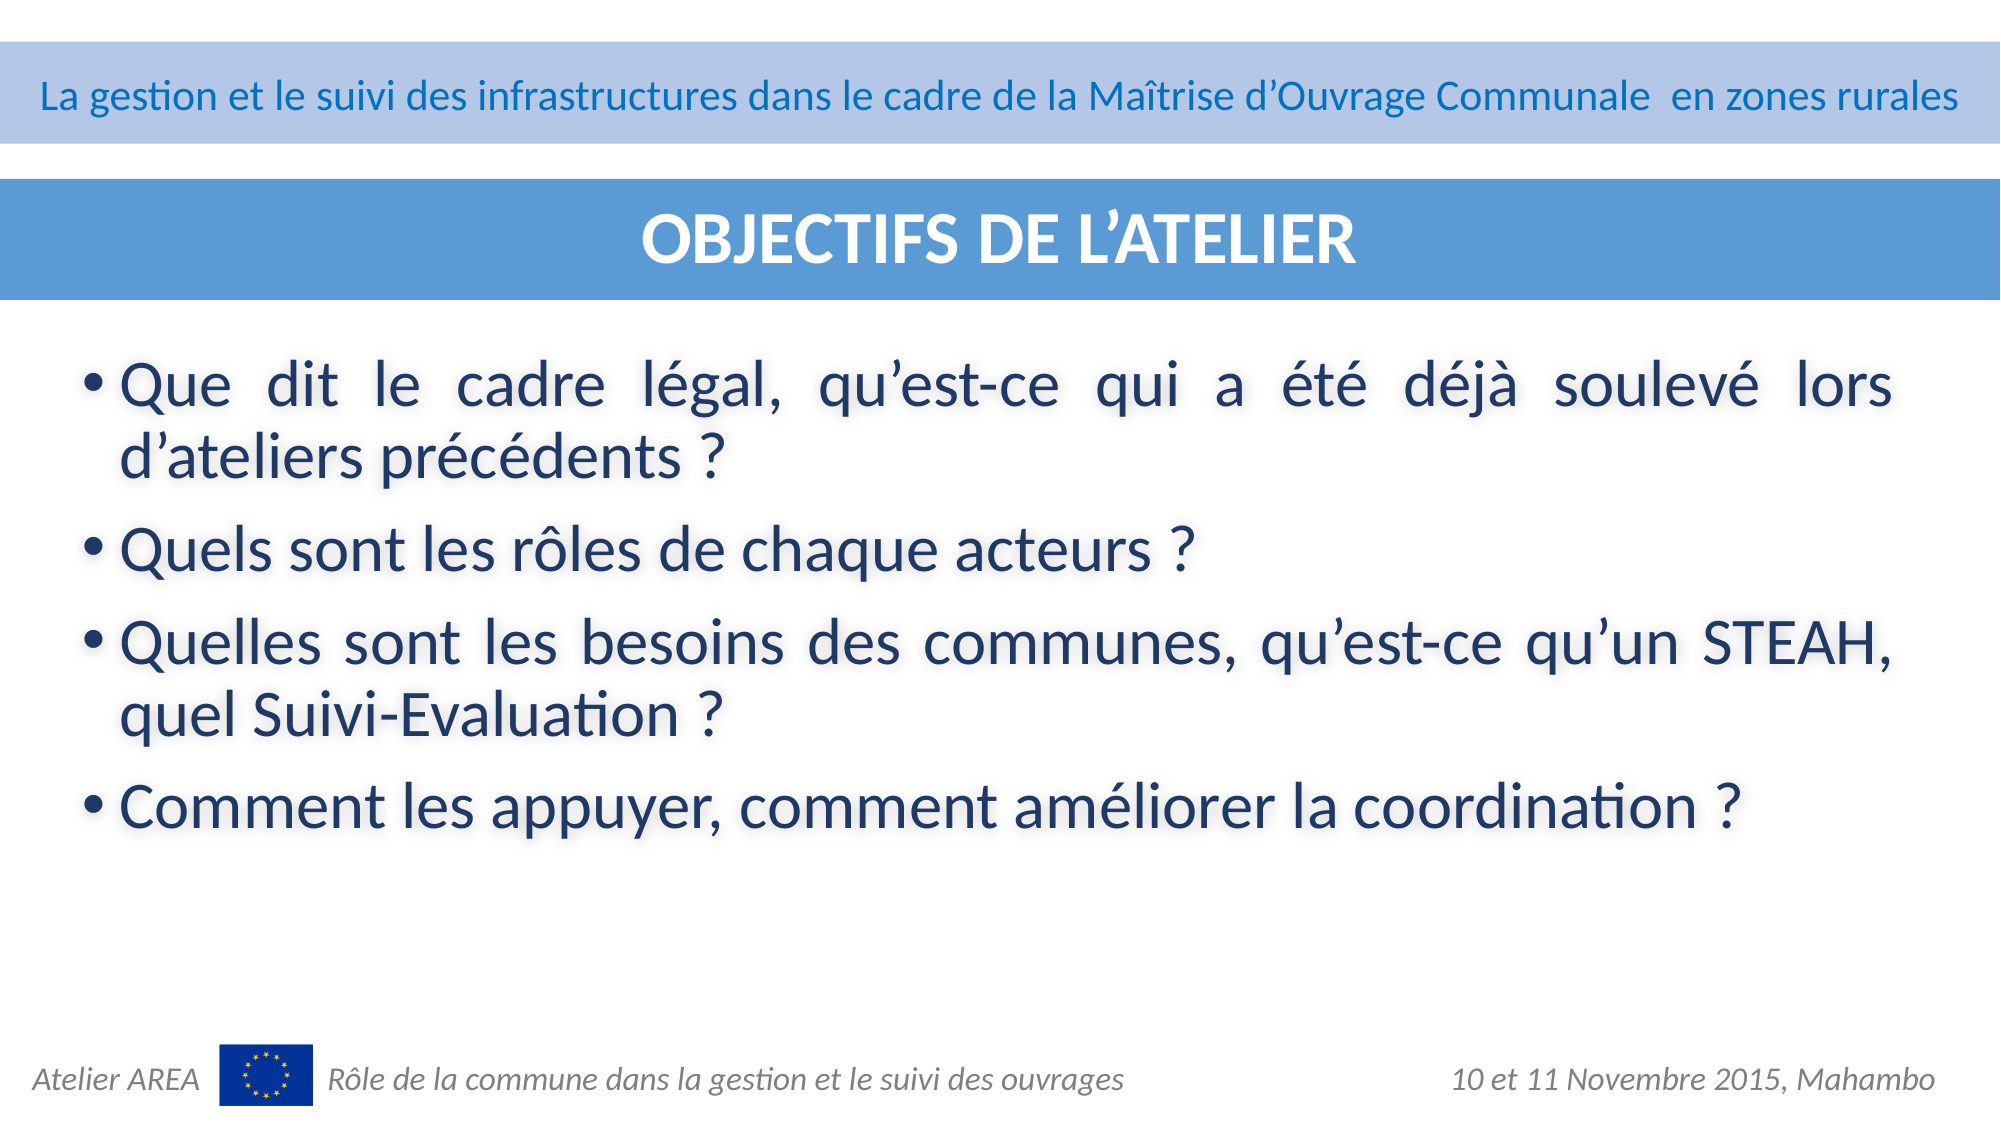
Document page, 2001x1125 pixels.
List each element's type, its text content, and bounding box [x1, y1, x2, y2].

text_box La gestion et le suivi des infrastructures dans le cadre de la Maîtrise d’Ouvrage Communale en zones rurales [0, 41, 2000, 144]
picture [219, 1044, 313, 1106]
text_box Atelier AREA Rôle de la commune dans la gestion et le suivi des ouvrages 10 et 11 Novembre 2015, Mahambo [17, 1049, 219, 1105]
text_box Atelier AREA Rôle de la commune dans la gestion et le suivi des ouvrages 10 et 11 Novembre 2015, Mahambo [313, 1049, 1967, 1105]
list Que dit le cadre légal, qu’est-ce qui a été déjà soulevé lors d’ateliers précédents ? Quels sont les rôles de chaque acteurs ? Quelles sont les besoins des communes, qu’est-ce qu’un STEAH, quel Suivi-Evaluation ? Comment les appuyer, comment améliorer la coordination ? [66, 341, 1911, 651]
title OBJECTIFS DE L’ATELIER [0, 178, 2000, 300]
